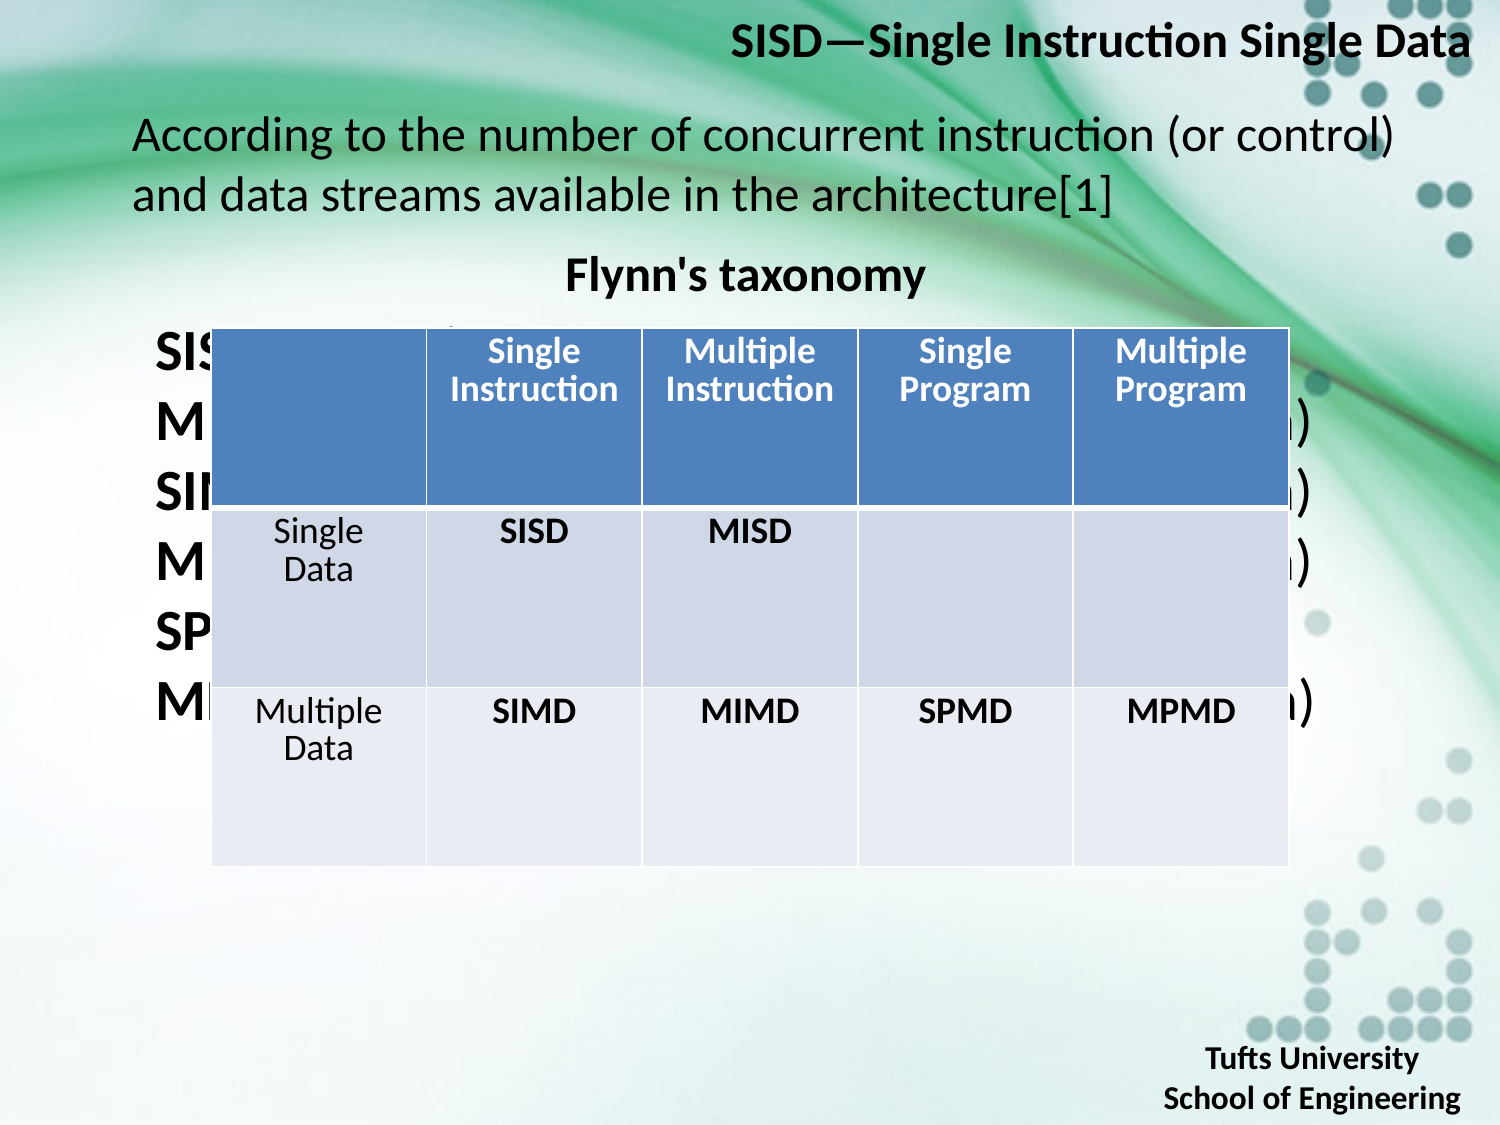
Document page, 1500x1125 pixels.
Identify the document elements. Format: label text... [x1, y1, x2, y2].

table_cell MPMD [1074, 688, 1288, 866]
table_cell MISD [643, 511, 857, 687]
text_box SISD MISD SIMD MIMD SPMD MPMD [140, 304, 364, 740]
table_cell SISD [427, 511, 641, 687]
text_box SISD—Single Instruction Single Data [703, 0, 1500, 75]
table_header Single Instruction [427, 329, 641, 505]
text_box According to the number of concurrent instruction (or control) and data streams available in the architecture[1] [117, 93, 1453, 229]
table_cell [1074, 511, 1288, 687]
table_header [212, 329, 426, 505]
table_cell Single Data [212, 511, 426, 687]
table_cell SIMD [427, 688, 641, 866]
table_cell SPMD [859, 688, 1072, 866]
table_cell [859, 511, 1072, 687]
picture [0, 0, 1500, 1125]
table_cell Multiple Data [212, 688, 426, 866]
text_box Flynn's taxonomy [550, 234, 973, 310]
text_box Tufts University School of Engineering [1124, 1029, 1500, 1124]
table_cell MIMD [643, 688, 857, 866]
text_box (Single Instruction, Single Data) (Multiple Instruction, Single Data) (Single Instruction, Multiple Data) (Single Instruction, Multiple Data) (Single Program, Multiple Data) (Multiple Program, Multiple Data) [503, 304, 1395, 950]
table_header Multiple Program [1074, 329, 1288, 505]
table_header Multiple Instruction [643, 329, 857, 505]
table_header Single Program [859, 329, 1072, 505]
